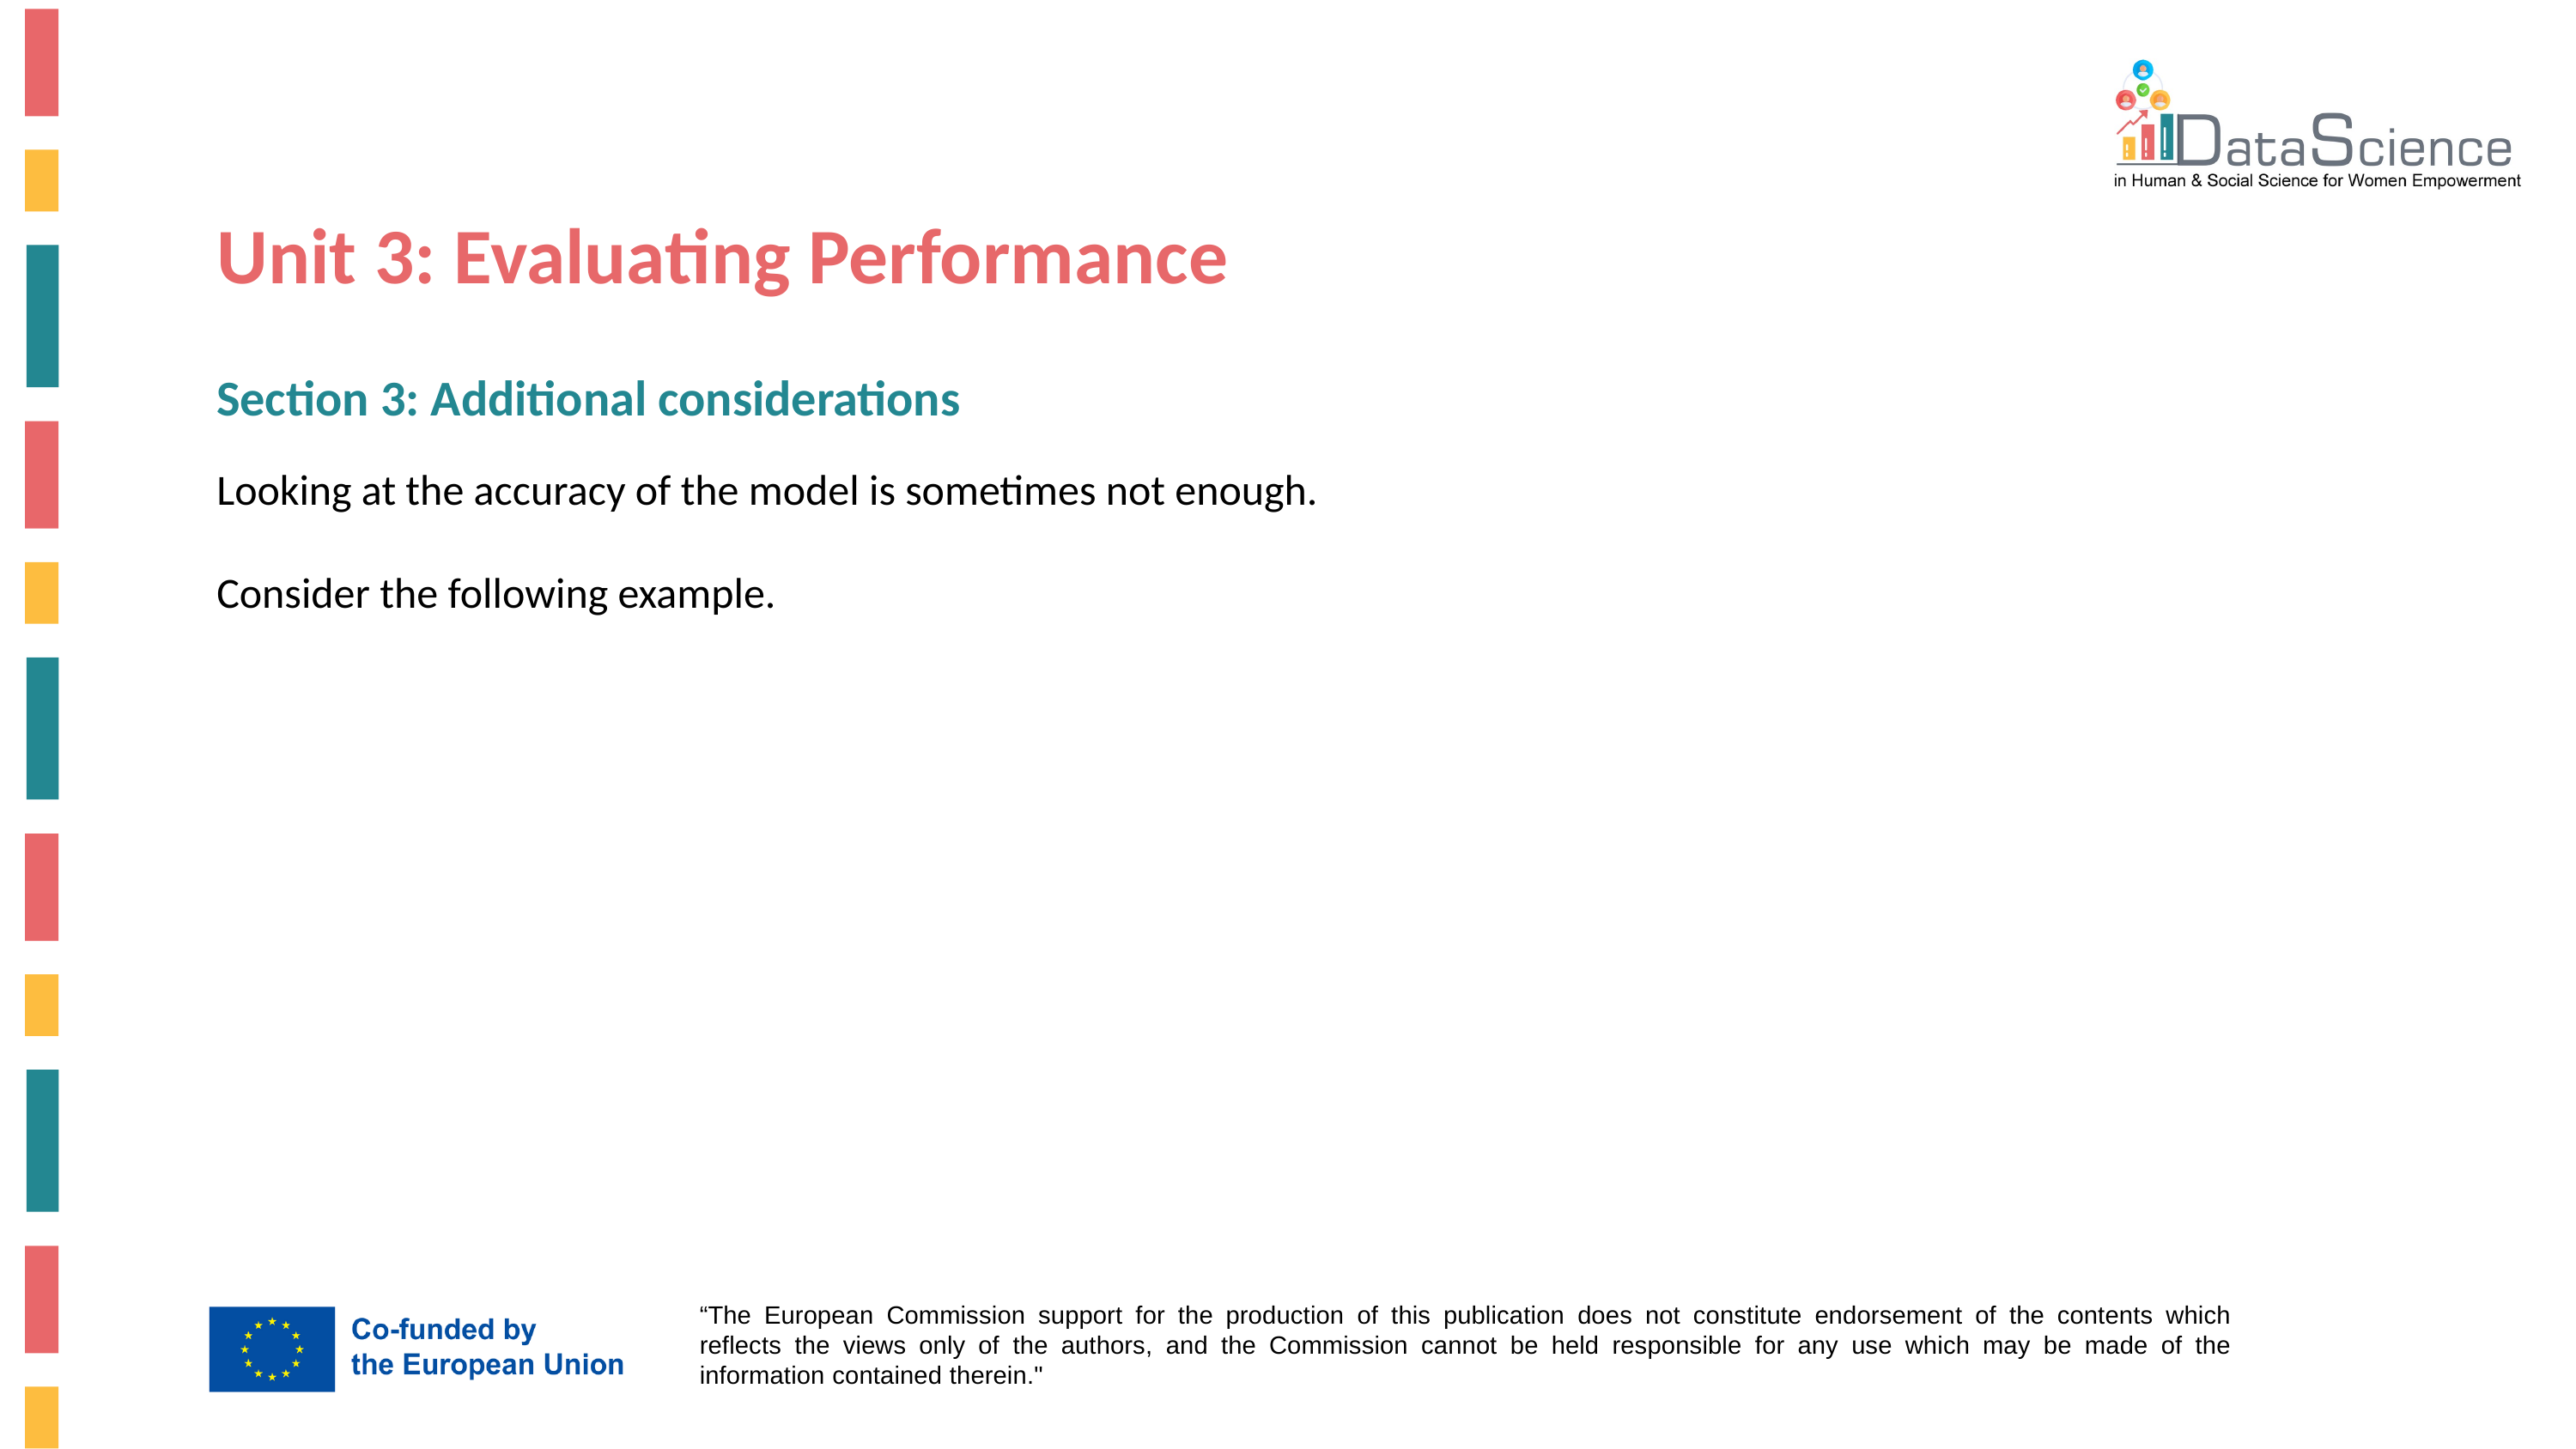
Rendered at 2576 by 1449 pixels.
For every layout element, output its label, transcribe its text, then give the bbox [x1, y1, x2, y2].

text_box Unit 3: Evaluating Performance [204, 198, 1471, 306]
picture [2114, 58, 2522, 191]
picture [204, 1301, 655, 1397]
text_box Section 3: Additional considerations [204, 359, 1619, 433]
text_box Looking at the accuracy of the model is sometimes not enough. Consider the following example. [204, 456, 2340, 623]
